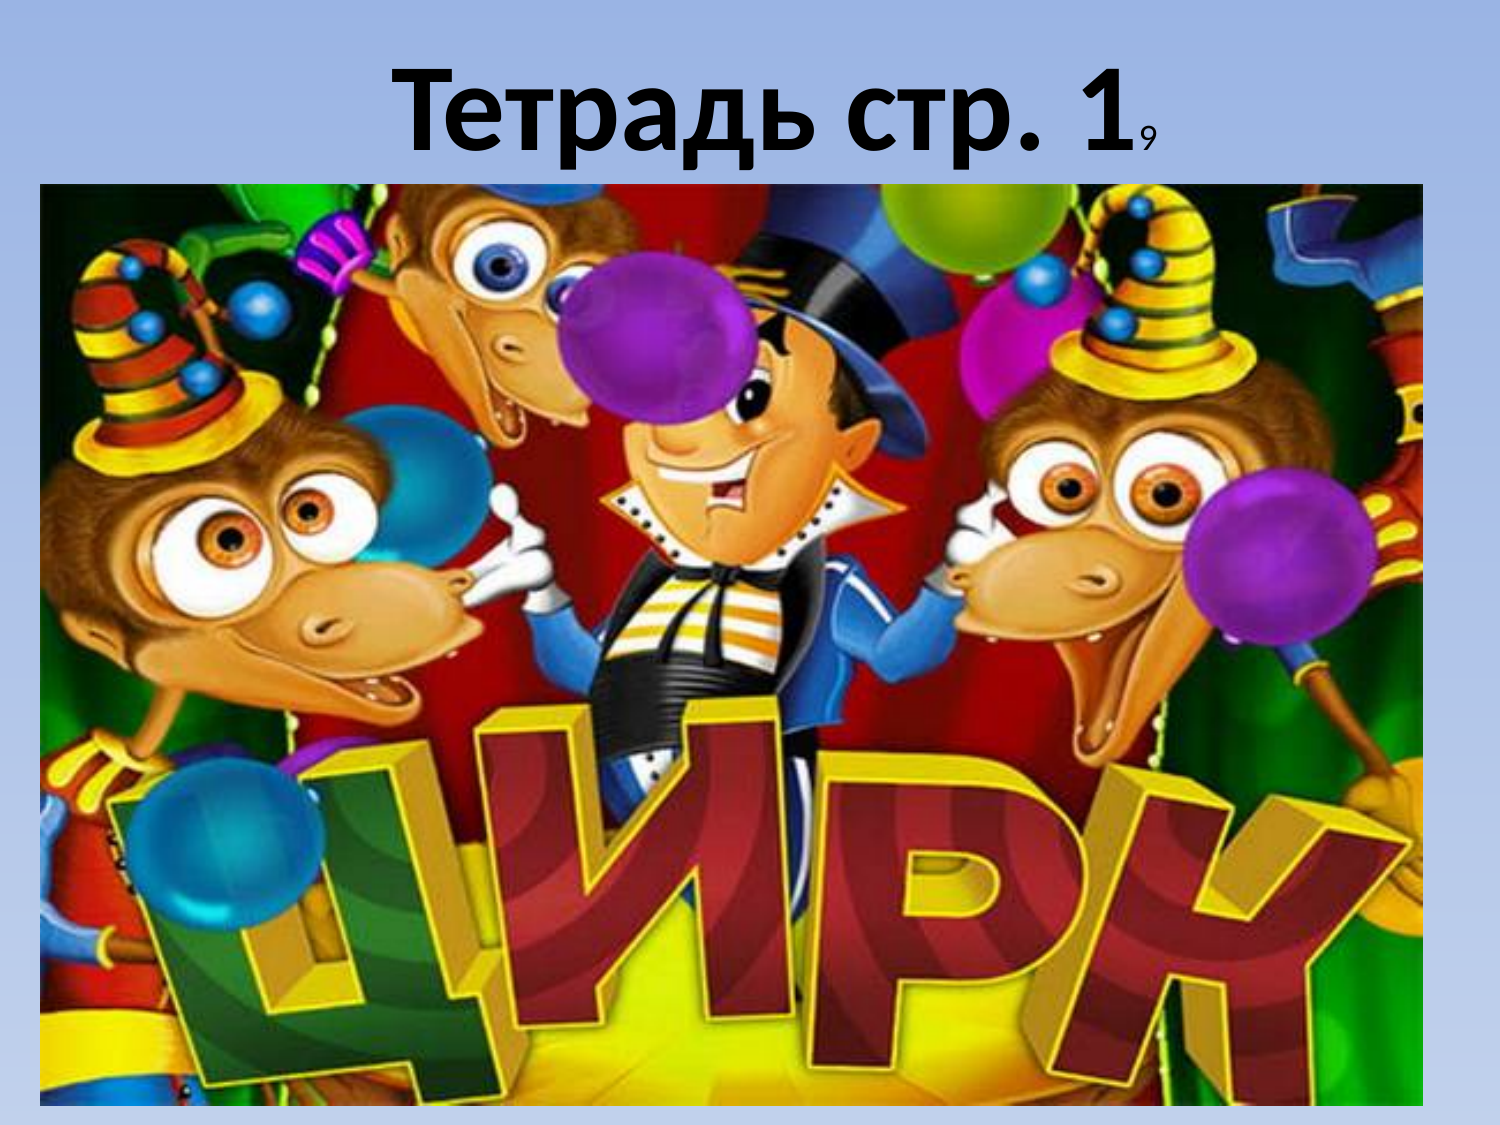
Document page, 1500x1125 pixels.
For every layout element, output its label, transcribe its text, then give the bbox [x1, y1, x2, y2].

picture [40, 184, 1424, 1107]
text_box Тетрадь стр. 19 [376, 17, 1173, 182]
